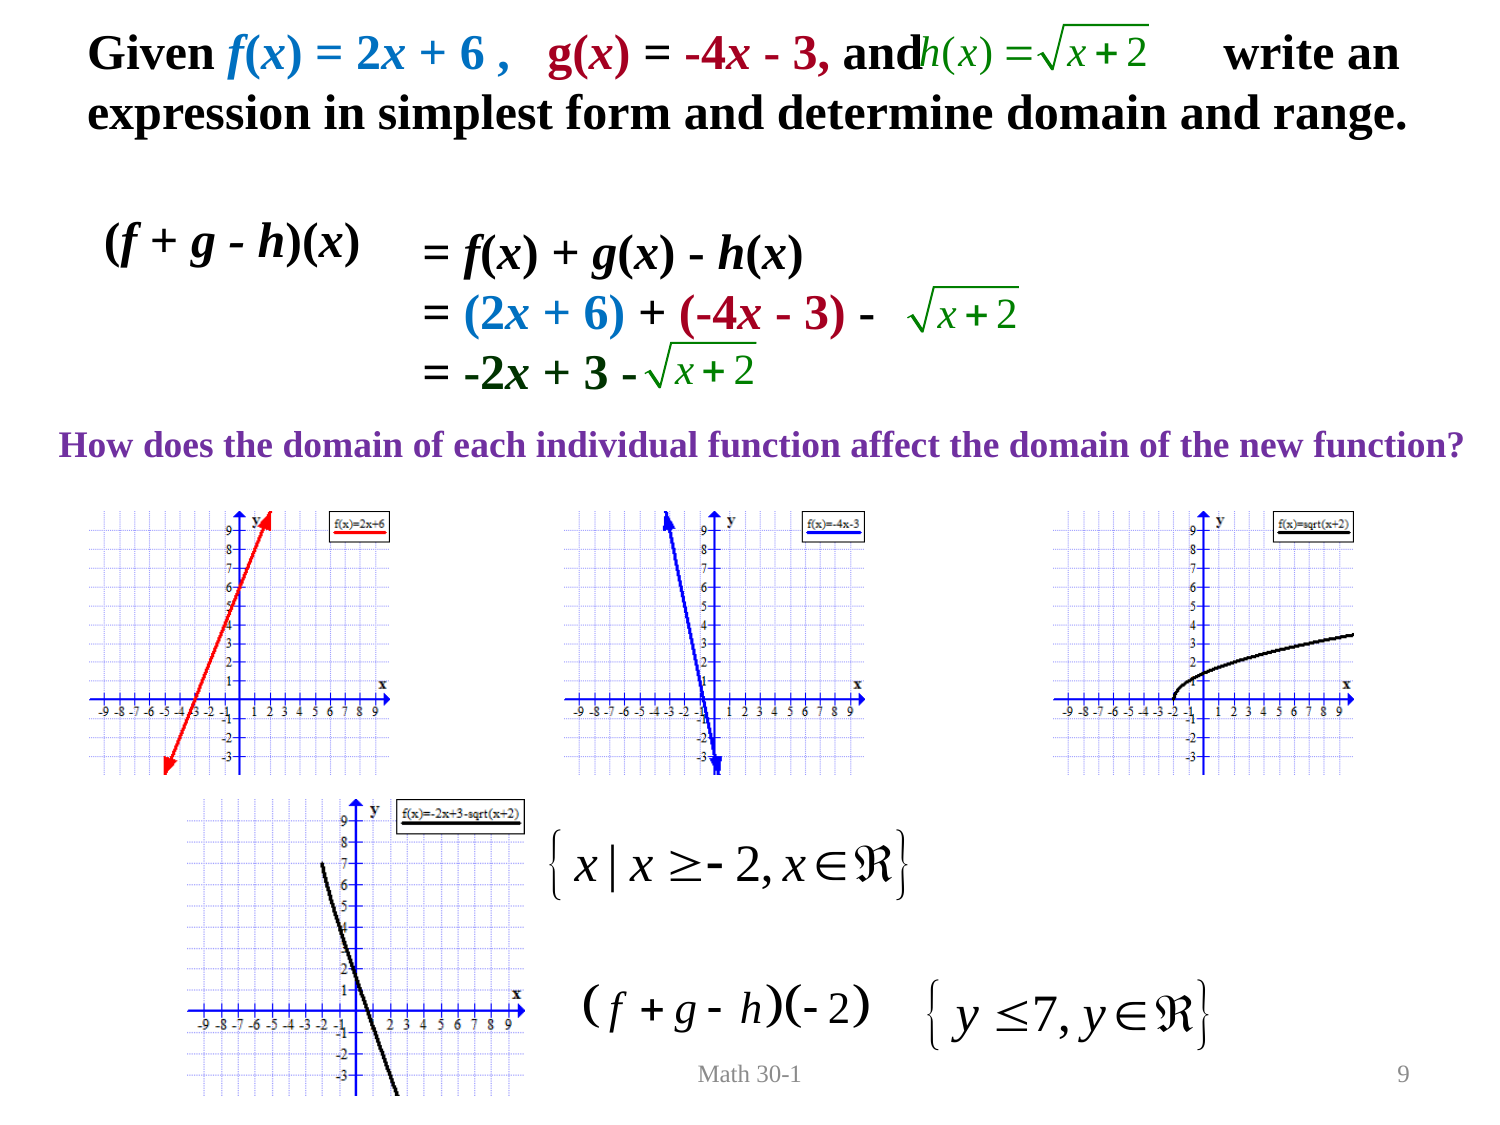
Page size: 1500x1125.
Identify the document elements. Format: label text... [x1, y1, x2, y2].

picture [564, 511, 865, 776]
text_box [576, 974, 874, 1051]
text_box How does the domain of each individual function affect the domain of the new function? [43, 412, 1482, 473]
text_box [51, 12, 1449, 149]
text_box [637, 333, 767, 399]
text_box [921, 974, 1229, 1063]
picture [89, 511, 391, 776]
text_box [542, 824, 929, 913]
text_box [899, 277, 1030, 344]
text_box (f + g - h)(x) [51, 199, 376, 275]
slide_number 9 [1074, 1042, 1425, 1103]
picture [187, 799, 525, 1096]
footer Math 30-1 [526, 1042, 988, 1103]
text_box = f(x) + g(x) - h(x) = (2x + 6) + (-4x - 3) - = -2x + 3 - [407, 212, 1075, 407]
picture [1052, 511, 1354, 776]
